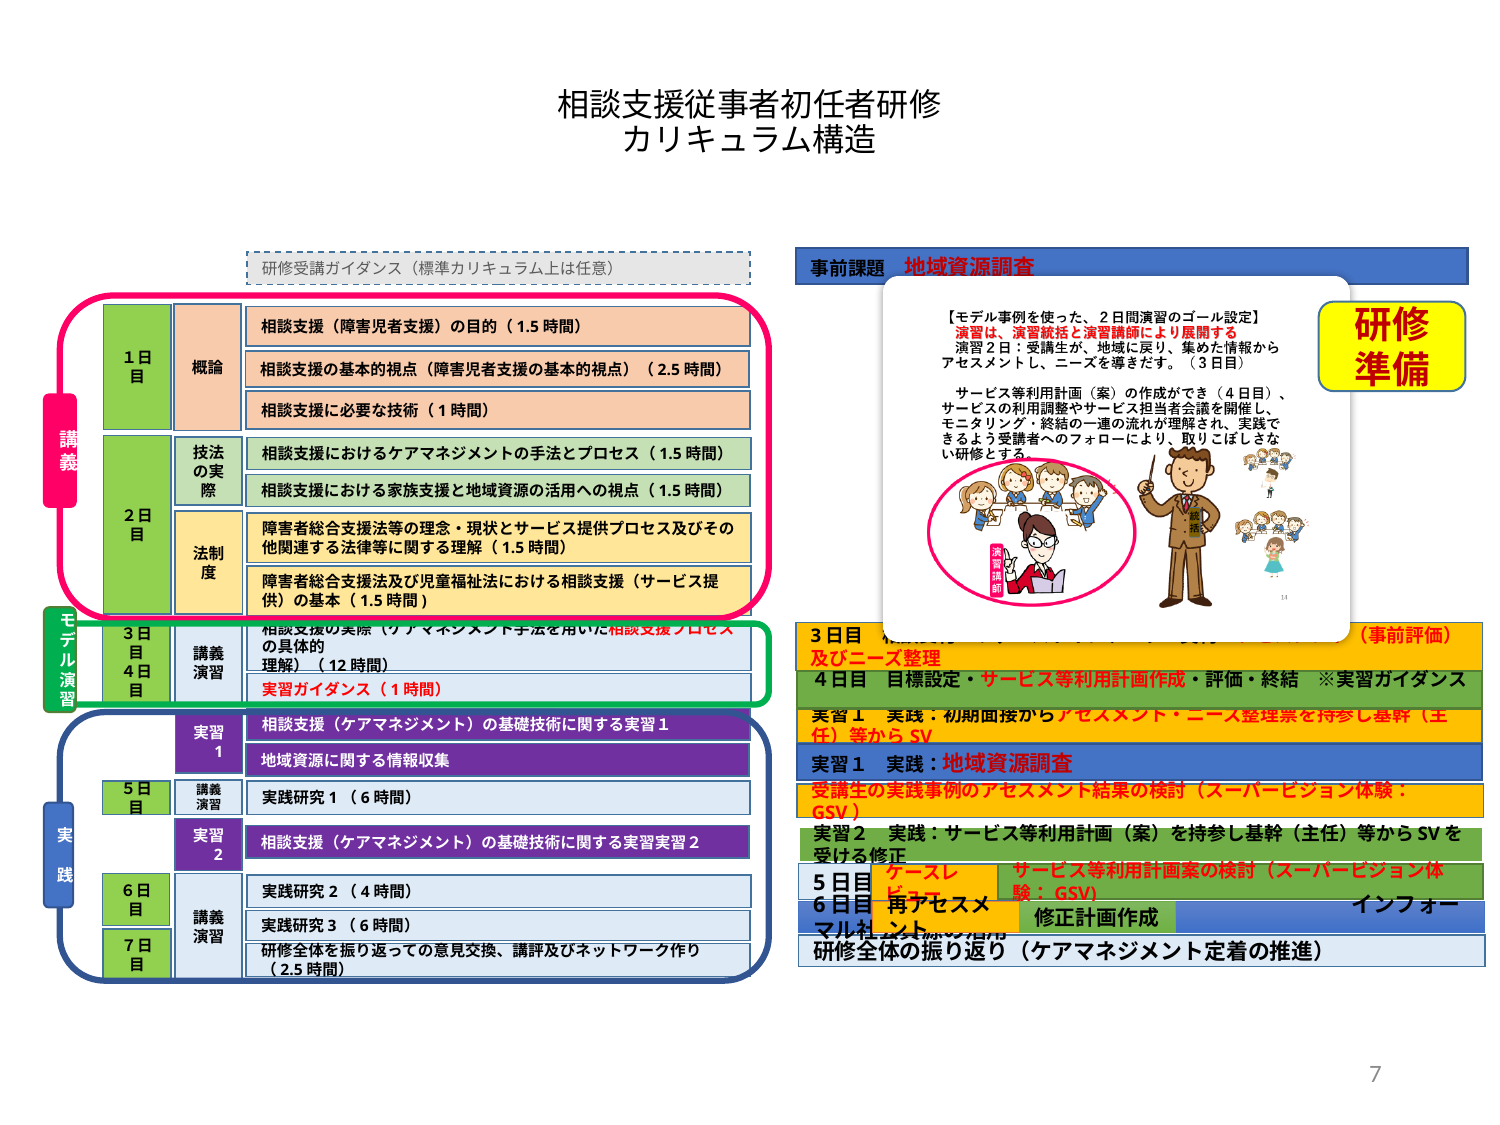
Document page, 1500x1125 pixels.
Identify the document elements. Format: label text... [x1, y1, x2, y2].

text_box モデ ル 演習 [42, 606, 77, 714]
text_box 5日目 [797, 863, 870, 901]
text_box 事前課題 地域資源調査 [795, 247, 1469, 285]
text_box 相談支援（ケアマネジメント）の基礎技術に関する実習１ [246, 708, 751, 719]
text_box ４日目 目標設定・サービス等利用計画作成・評価・終結 ※実習ガイダンス [796, 670, 1483, 710]
text_box ケースレビュー [870, 863, 1021, 901]
text_box 研修受講ガイダンス（標準カリキュラム上は任意） [246, 251, 751, 285]
text_box 実習１ 実践：初期面接からアセスメント・ニーズ整理票を持参し基幹（主任）等からSV [796, 710, 1483, 743]
text_box 6日目 インフォーマル社会資源の活用 [798, 901, 872, 933]
text_box 研修全体の振り返り（ケアマネジメント定着の推進） [797, 934, 1486, 967]
text_box 受講生の実践事例のアセスメント結果の検討（スーパービジョン体験：GSV） [796, 783, 1484, 818]
slide_number 7 [1059, 1042, 1397, 1103]
picture [913, 307, 1319, 612]
text_box [77, 622, 770, 706]
text_box 実習１ 実践：地域資源調査 [796, 743, 1483, 781]
text_box 研修準備 [1319, 300, 1467, 393]
title 相談支援従事者初任者研修 カリキュラム構造 [36, 81, 1462, 166]
text_box 実習２ 実践：サービス等利用計画（案）を持参し基幹（主任）等からSVを受ける修正 [797, 825, 1485, 864]
text_box 修正計画作成 [1020, 901, 1176, 933]
text_box サービス等利用計画案の検討（スーパービジョン体験：GSV) [997, 863, 1484, 900]
text_box 3日目 相談受付～ファーストインテーク・契約 アセスメント（事前評価）及びニーズ整理 [795, 622, 1483, 672]
text_box [58, 294, 770, 620]
text_box 講 義 [42, 393, 77, 508]
text_box 実 践 [42, 801, 75, 909]
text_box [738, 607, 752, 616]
text_box [58, 711, 770, 982]
text_box 再アセスメント [872, 901, 1020, 933]
text_box 6日目 インフォーマル社会資源の活用 [1176, 901, 1485, 933]
